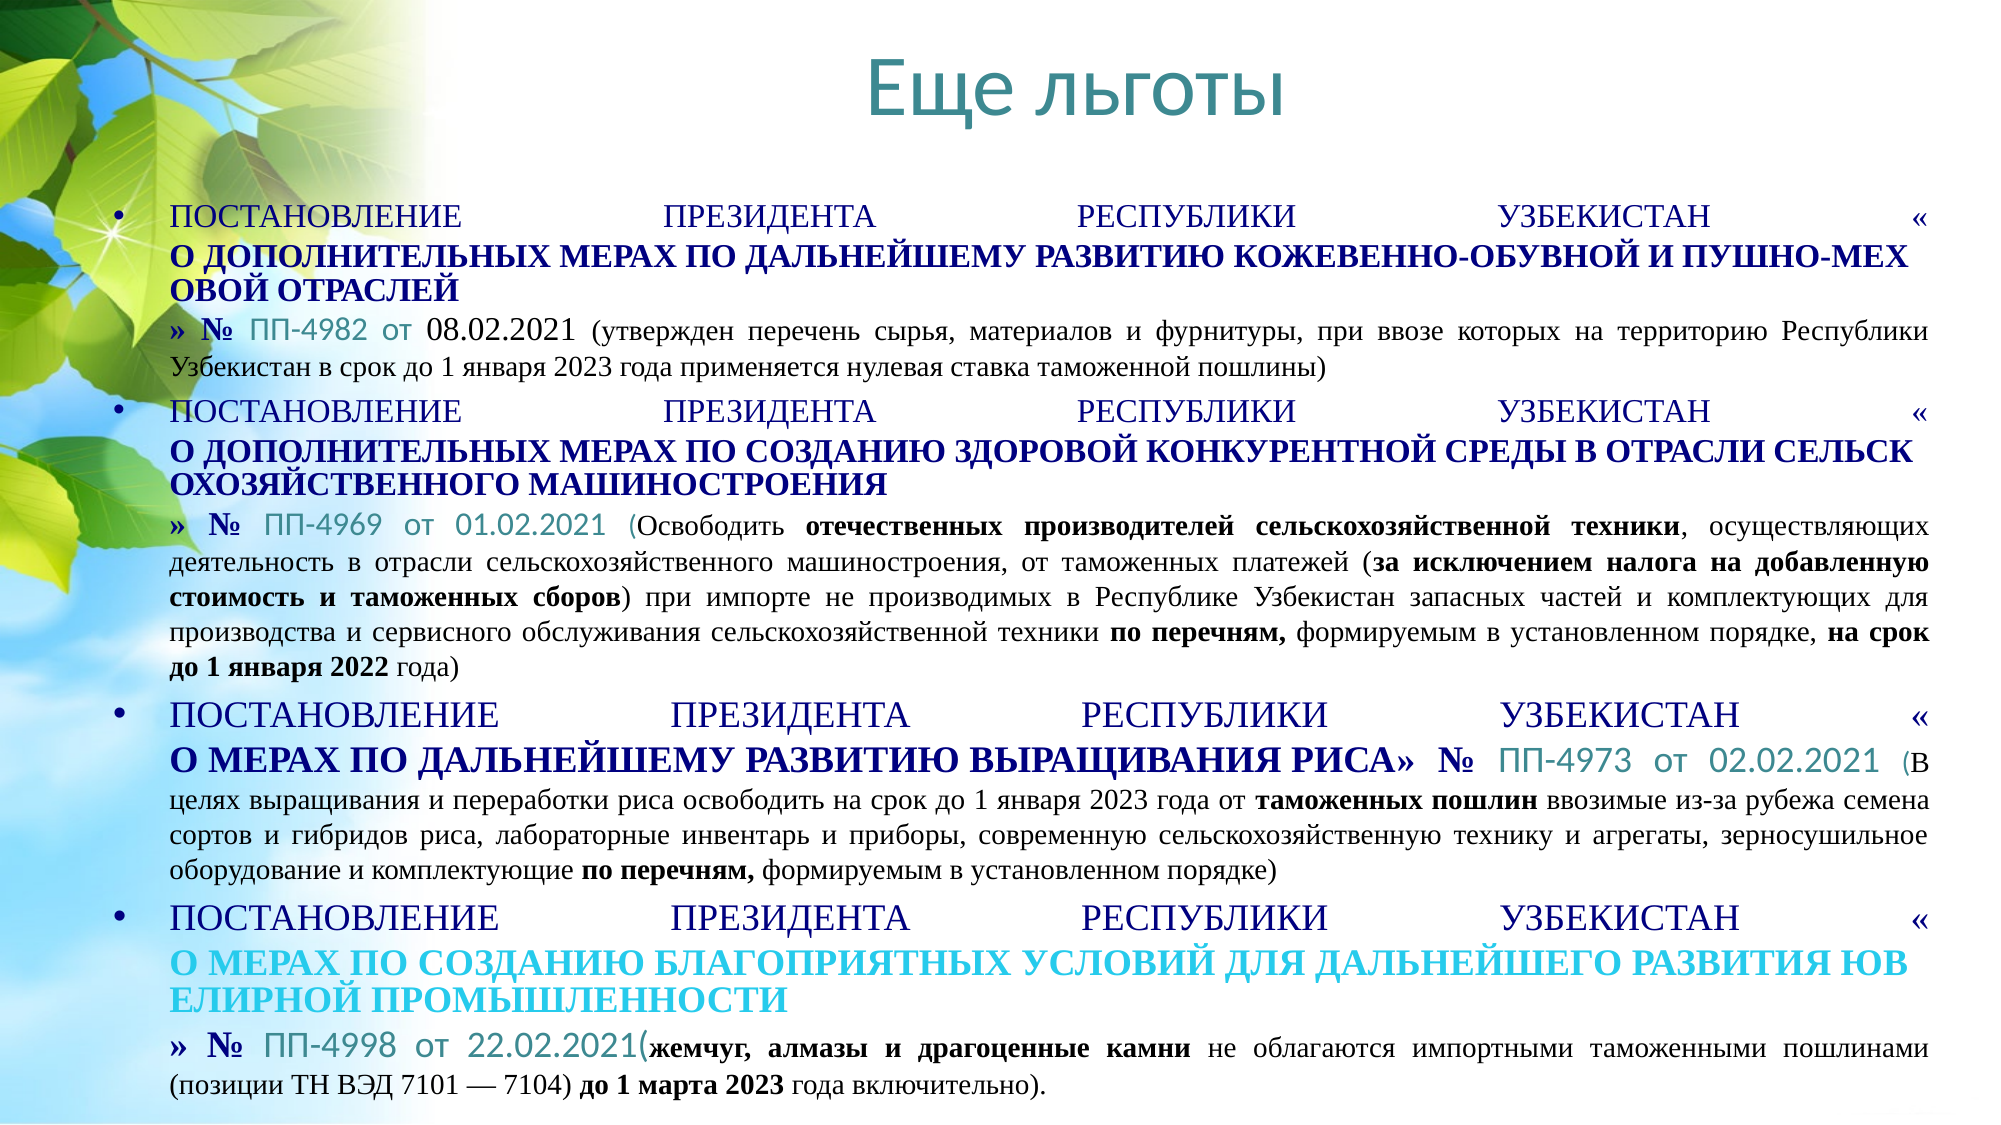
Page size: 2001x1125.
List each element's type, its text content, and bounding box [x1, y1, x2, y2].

picture [0, 0, 2001, 1125]
title Еще льготы [153, 20, 2000, 141]
list ПОСТАНОВЛЕНИЕ ПРЕЗИДЕНТА РЕСПУБЛИКИ УЗБЕКИСТАН «О ДОПОЛНИТЕЛЬНЫХ МЕРАХ ПО ДАЛЬНЕЙШЕМУ РАЗВИТИЮ КОЖЕВЕННО-ОБУВНОЙ И ПУШНО-МЕХОВОЙ ОТРАСЛЕЙ» № ПП-4982 от 08.02.2021 (утвержден перечень сырья, материалов и фурнитуры, при ввозе которых на территорию Республики Узбекистан в срок до 1 января 2023 года применяется нулевая ставка таможенной пошлины) ПОСТАНОВЛЕНИЕ ПРЕЗИДЕНТА РЕСПУБЛИКИ УЗБЕКИСТАН «О ДОПОЛНИТЕЛЬНЫХ МЕРАХ ПО СОЗДАНИЮ ЗДОРОВОЙ КОНКУРЕНТНОЙ СРЕДЫ В ОТРАСЛИ СЕЛЬСКОХОЗЯЙСТВЕННОГО МАШИНОСТРОЕНИЯ» № ПП-4969 от 01.02.2021 (Освободить отечественных производителей сельскохозяйственной техники, осуществляющих деятельность в отрасли сельскохозяйственного машиностроения, от таможенных платежей (за исключением налога на добавленную стоимость и таможенных сборов) при импорте не производимых в Республике Узбекистан запасных частей и комплектующих для производства и сервисного обслуживания сельскохозяйственной техники по перечням, формируемым в установленном порядке, на срок до 1 января 2022 года) ПОСТАНОВЛЕНИЕ ПРЕЗИДЕНТА РЕСПУБЛИКИ УЗБЕКИСТАН «О МЕРАХ ПО ДАЛЬНЕЙШЕМУ РАЗВИТИЮ ВЫРАЩИВАНИЯ РИСА» № ПП-4973 от 02.02.2021 (В целях выращивания и переработки риса освободить на срок до 1 января 2023 года от таможенных пошлин ввозимые из-за рубежа семена сортов и гибридов риса, лабораторные инвентарь и приборы, современную сельскохозяйственную технику и агрегаты, зерносушильное оборудование и комплектующие по перечням, формируемым в установленном порядке) ПОСТАНОВЛЕНИЕ ПРЕЗИДЕНТА РЕСПУБЛИКИ УЗБЕКИСТАН «О МЕРАХ ПО СОЗДАНИЮ БЛАГОПРИЯТНЫХ УСЛОВИЙ ДЛЯ ДАЛЬНЕЙШЕГО РАЗВИТИЯ ЮВЕЛИРНОЙ ПРОМЫШЛЕННОСТИ» № ПП-4998 от 22.02.2021(жемчуг, алмазы и драгоценные камни не облагаются импортными таможенными пошлинами (позиции ТН ВЭД 7101 — 7104) до 1 марта 2023 года включительно). [98, 140, 1945, 1075]
